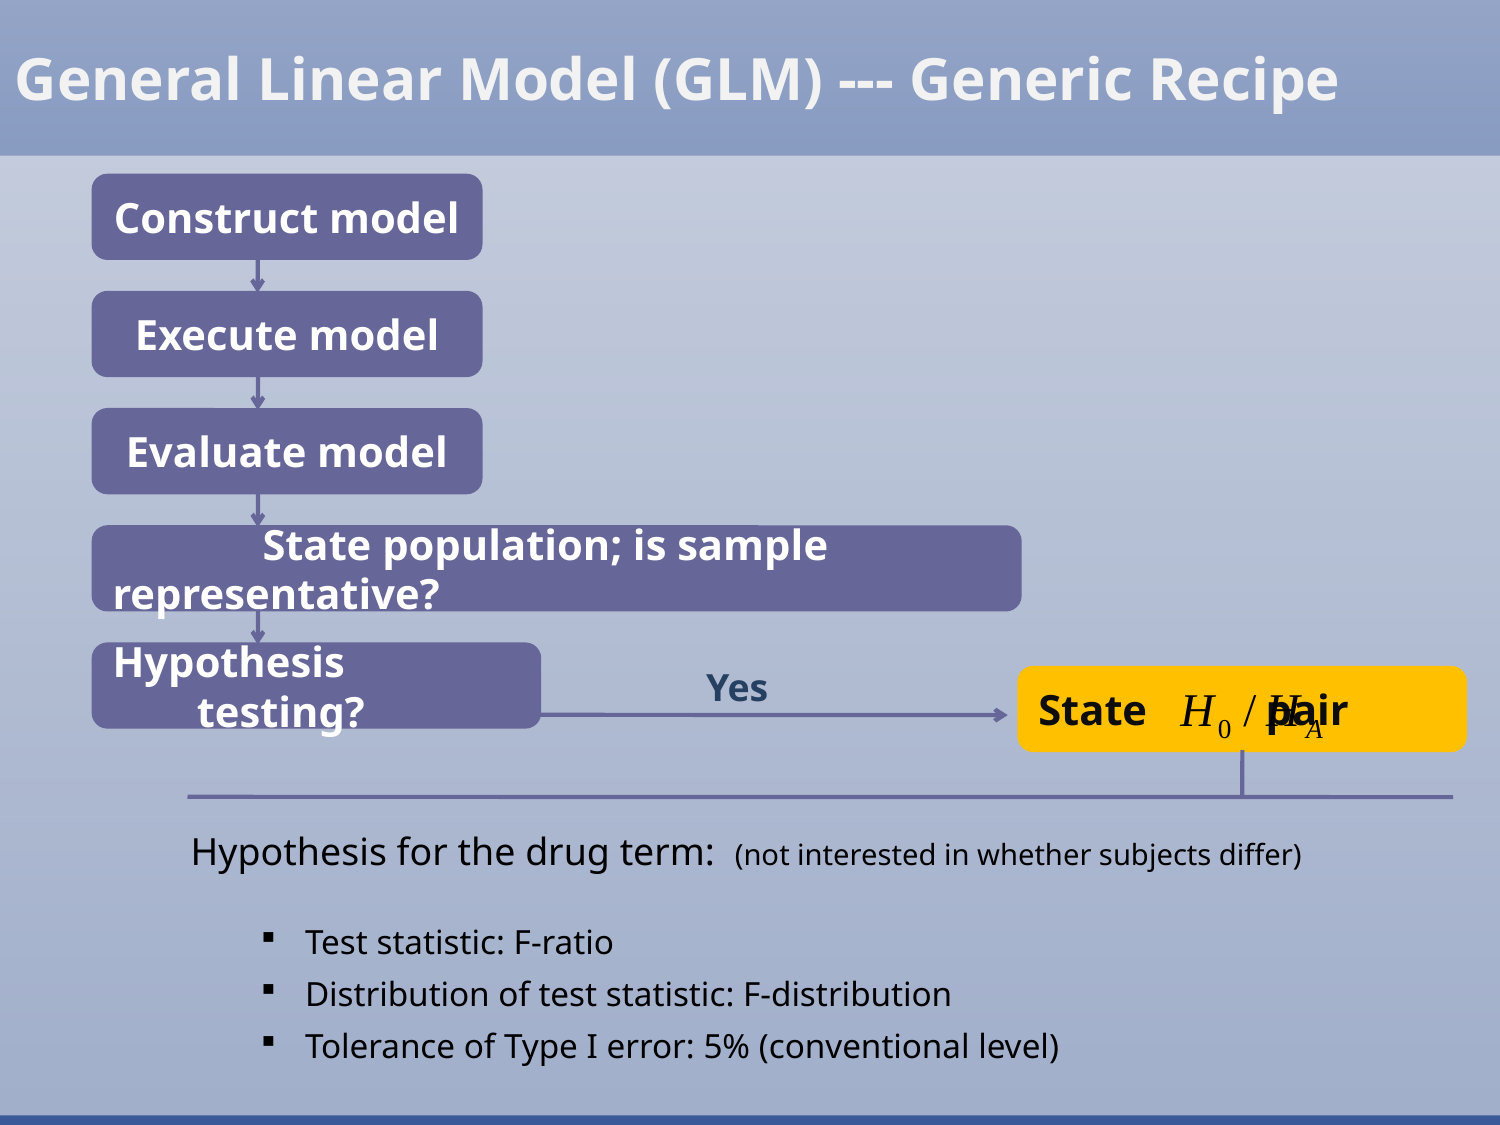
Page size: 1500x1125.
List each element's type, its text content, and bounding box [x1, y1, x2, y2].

text_box Yes [691, 656, 797, 713]
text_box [187, 749, 1454, 798]
text_box Construct model [91, 173, 483, 260]
text_box Hypothesis testing? [91, 642, 542, 729]
text_box State pair [1017, 665, 1467, 752]
text_box Hypothesis for the drug term: (not interested in whether subjects differ) [175, 820, 1430, 880]
text_box General Linear Model (GLM) --- Generic Recipe [0, 0, 1500, 120]
text_box [0, 155, 1500, 1116]
text_box State population; is sample representative? [91, 525, 1022, 612]
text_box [1171, 679, 1332, 748]
text_box Evaluate model [91, 407, 483, 495]
text_box Execute model [91, 290, 483, 378]
text_box Test statistic: F-ratio Distribution of test statistic: F-distribution Tolerance of Type I error: 5% (conventional level) [246, 902, 1161, 1073]
